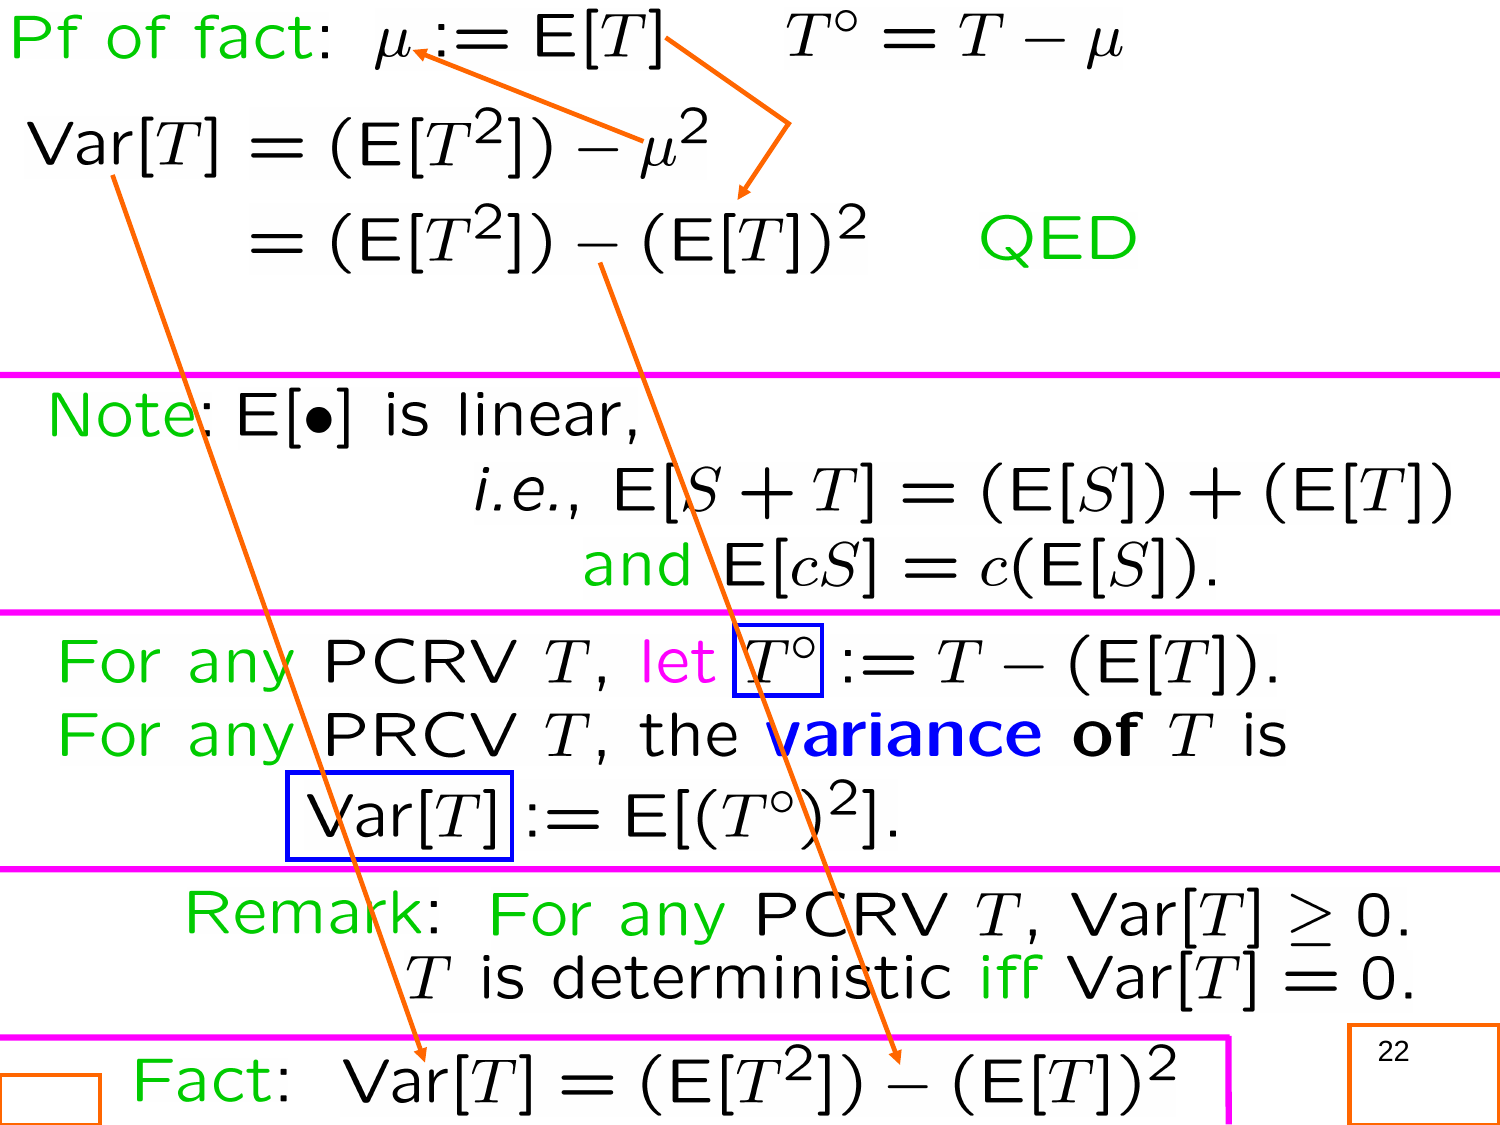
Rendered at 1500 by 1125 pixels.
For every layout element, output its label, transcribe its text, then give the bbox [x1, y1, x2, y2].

picture [187, 887, 439, 935]
text_box [324, 774, 513, 778]
picture [49, 392, 212, 437]
picture [304, 779, 898, 852]
picture [374, 8, 661, 72]
text_box [737, 124, 788, 200]
picture [979, 212, 1138, 269]
text_box [1349, 1025, 1500, 1125]
text_box [0, 1074, 100, 1125]
picture [474, 462, 1451, 525]
picture [340, 1044, 1176, 1117]
text_box [736, 624, 823, 633]
picture [12, 12, 329, 60]
slide_number 22 [1074, 1024, 1425, 1103]
picture [24, 116, 218, 179]
picture [60, 634, 1277, 698]
picture [249, 107, 707, 180]
picture [583, 537, 1216, 601]
picture [135, 1058, 288, 1103]
picture [249, 203, 868, 276]
picture [404, 887, 1413, 1013]
picture [784, 6, 1123, 70]
picture [60, 709, 1286, 766]
text_box [287, 774, 324, 860]
picture [238, 387, 639, 450]
